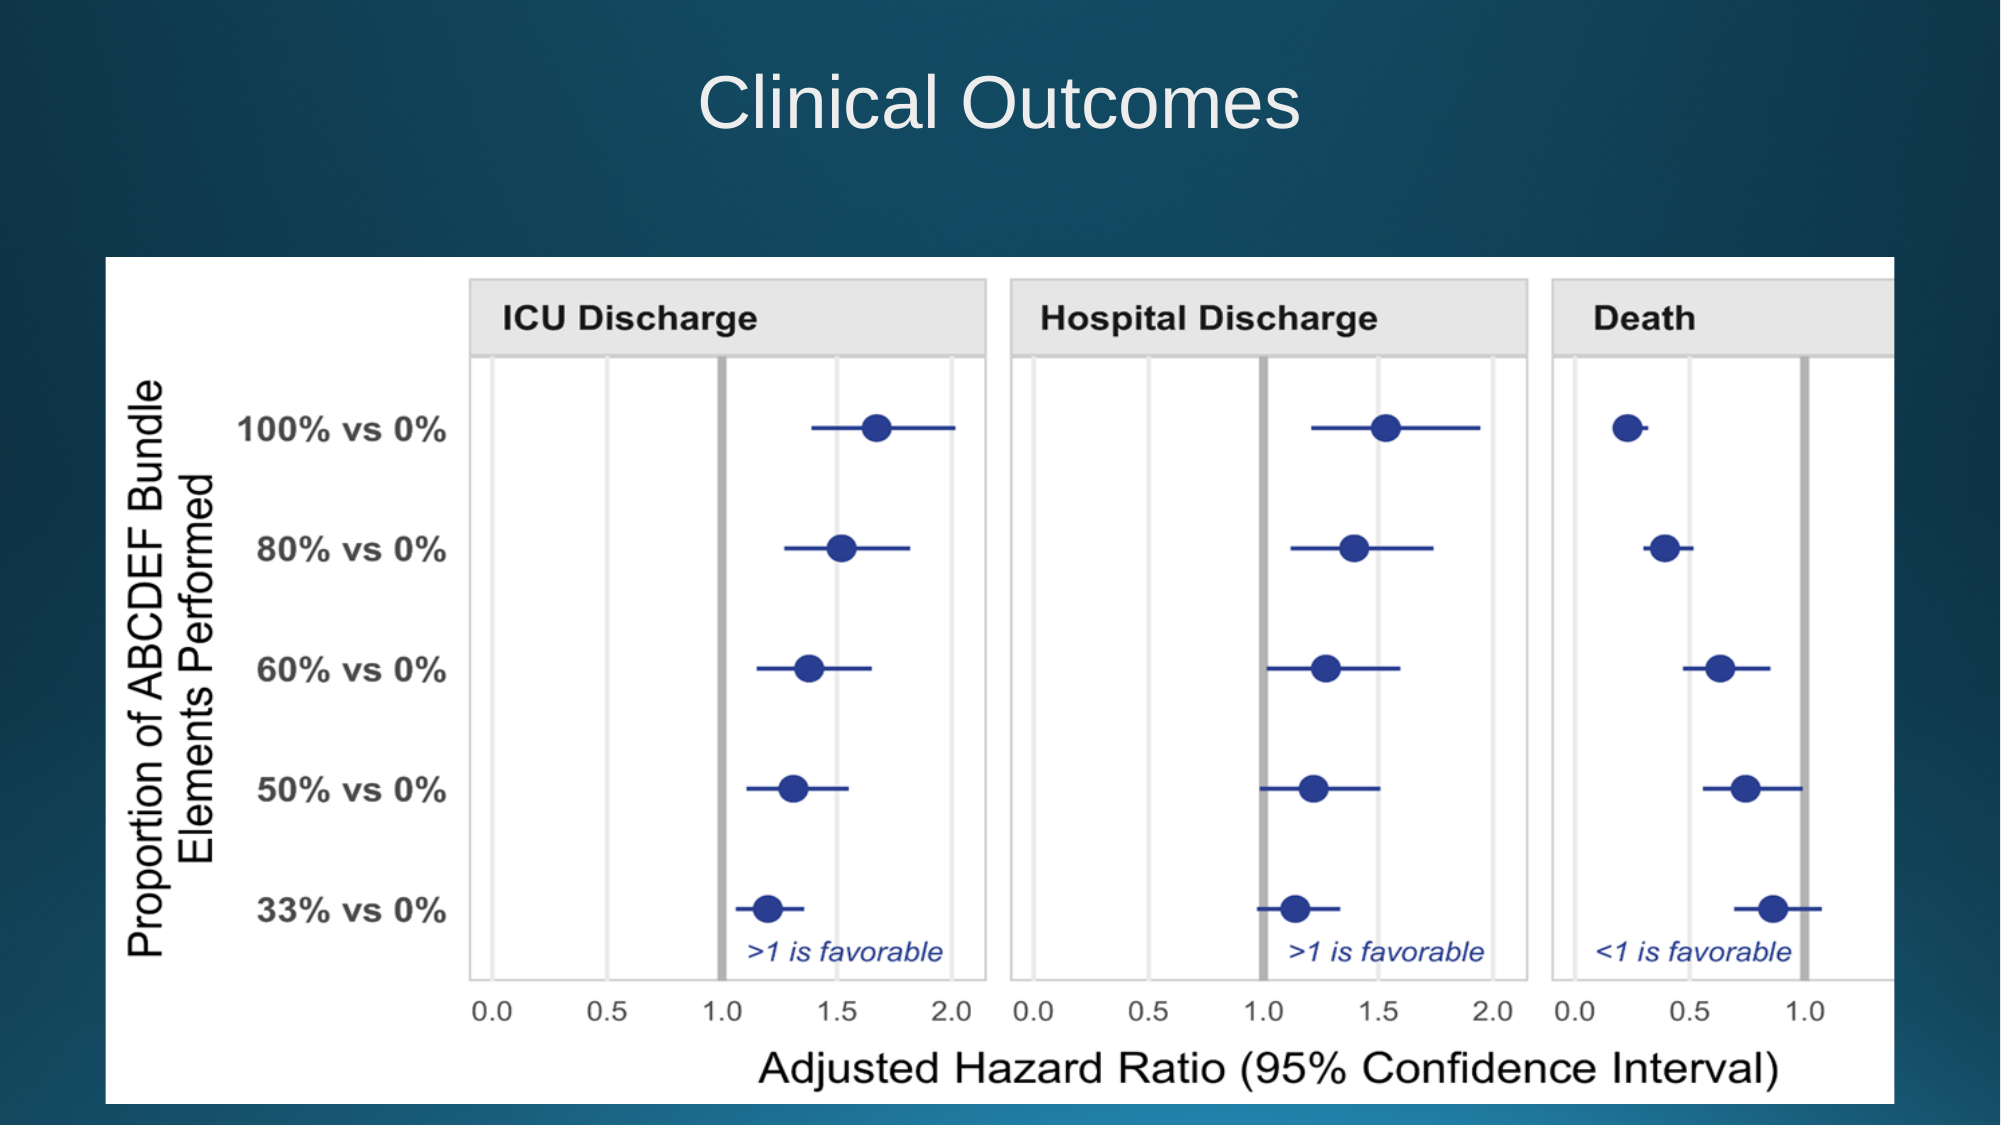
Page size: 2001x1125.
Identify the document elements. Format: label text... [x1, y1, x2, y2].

text_box Clinical Outcomes [0, 56, 2000, 244]
picture [0, 0, 2001, 1125]
